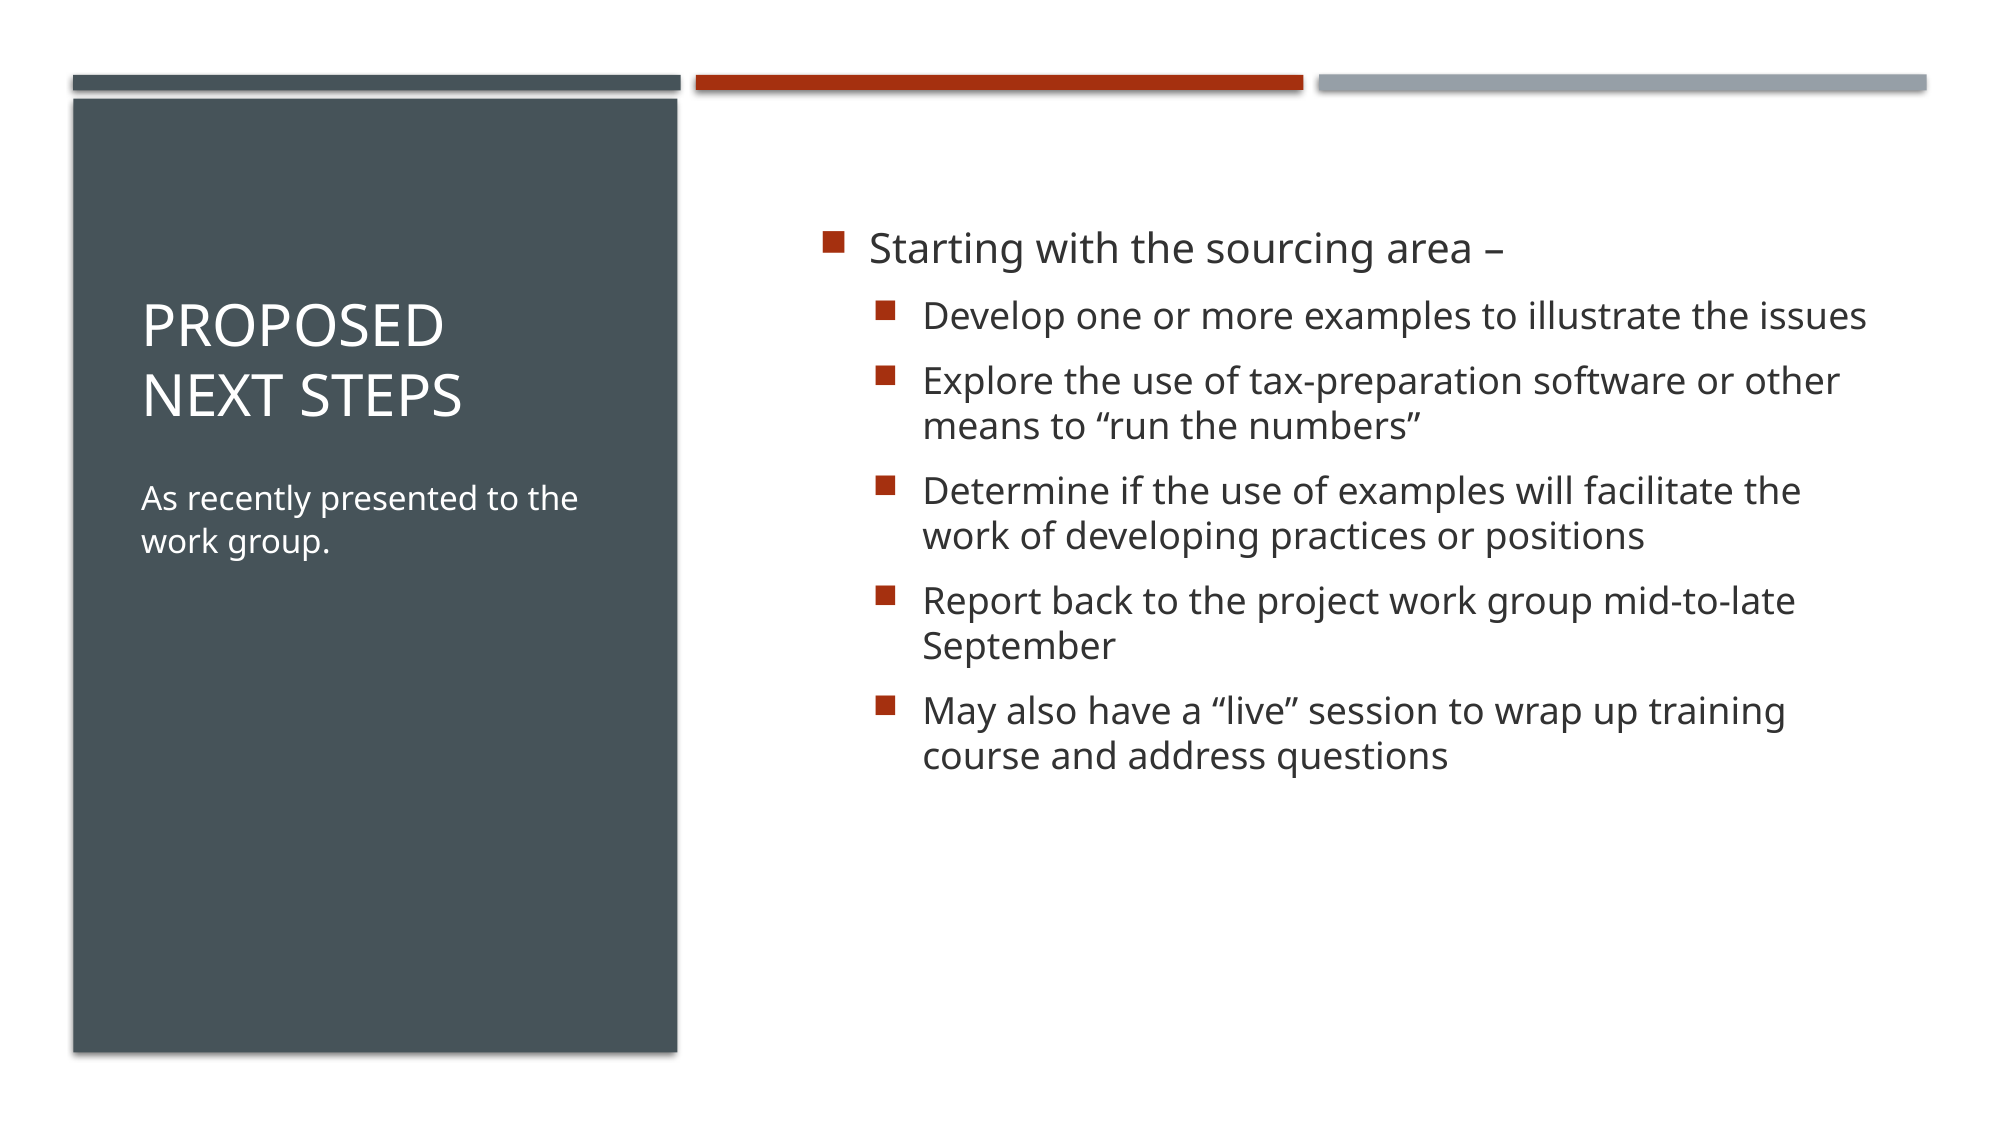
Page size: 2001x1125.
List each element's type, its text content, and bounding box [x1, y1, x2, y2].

list Starting with the sourcing area – Develop one or more examples to illustrate the issues Explore the use of tax-preparation software or other means to “run the numbers” Determine if the use of examples will facilitate the work of developing practices or positions Report back to the project work group mid-to-late September May also have a “live” session to wrap up training course and address questions [803, 193, 1895, 958]
title Proposed Next Steps [125, 153, 624, 436]
list As recently presented to the work group. [125, 465, 624, 958]
